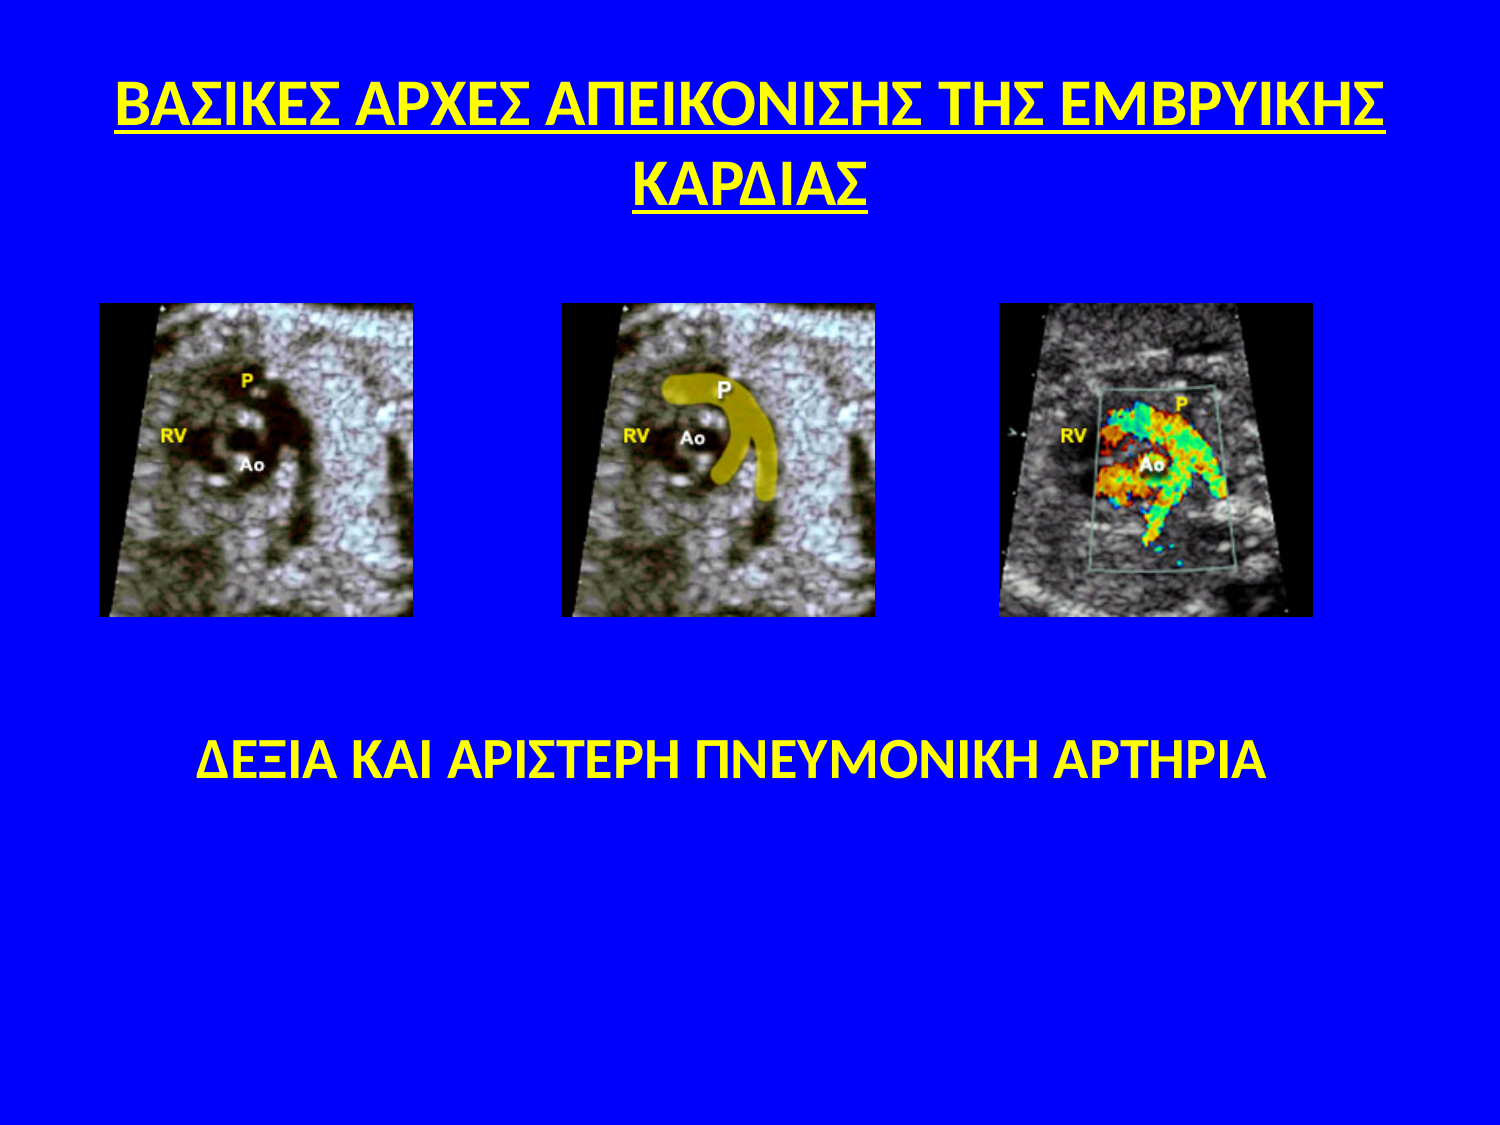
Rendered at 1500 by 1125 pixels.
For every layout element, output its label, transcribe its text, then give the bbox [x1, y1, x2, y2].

text_box ΔΕΞΙΑ ΚΑΙ ΑΡΙΣΤΕΡΗ ΠΝΕΥΜΟΝΙΚΗ ΑΡΤΗΡΙΑ [181, 712, 1283, 798]
picture [999, 303, 1313, 617]
picture [562, 303, 876, 617]
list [99, 303, 413, 617]
title ΒΑΣΙΚΕΣ ΑΡΧΕΣ ΑΠΕΙΚΟΝΙΣΗΣ ΤΗΣ ΕΜΒΡΥΙΚΗΣ ΚΑΡΔΙΑΣ [75, 45, 1425, 233]
